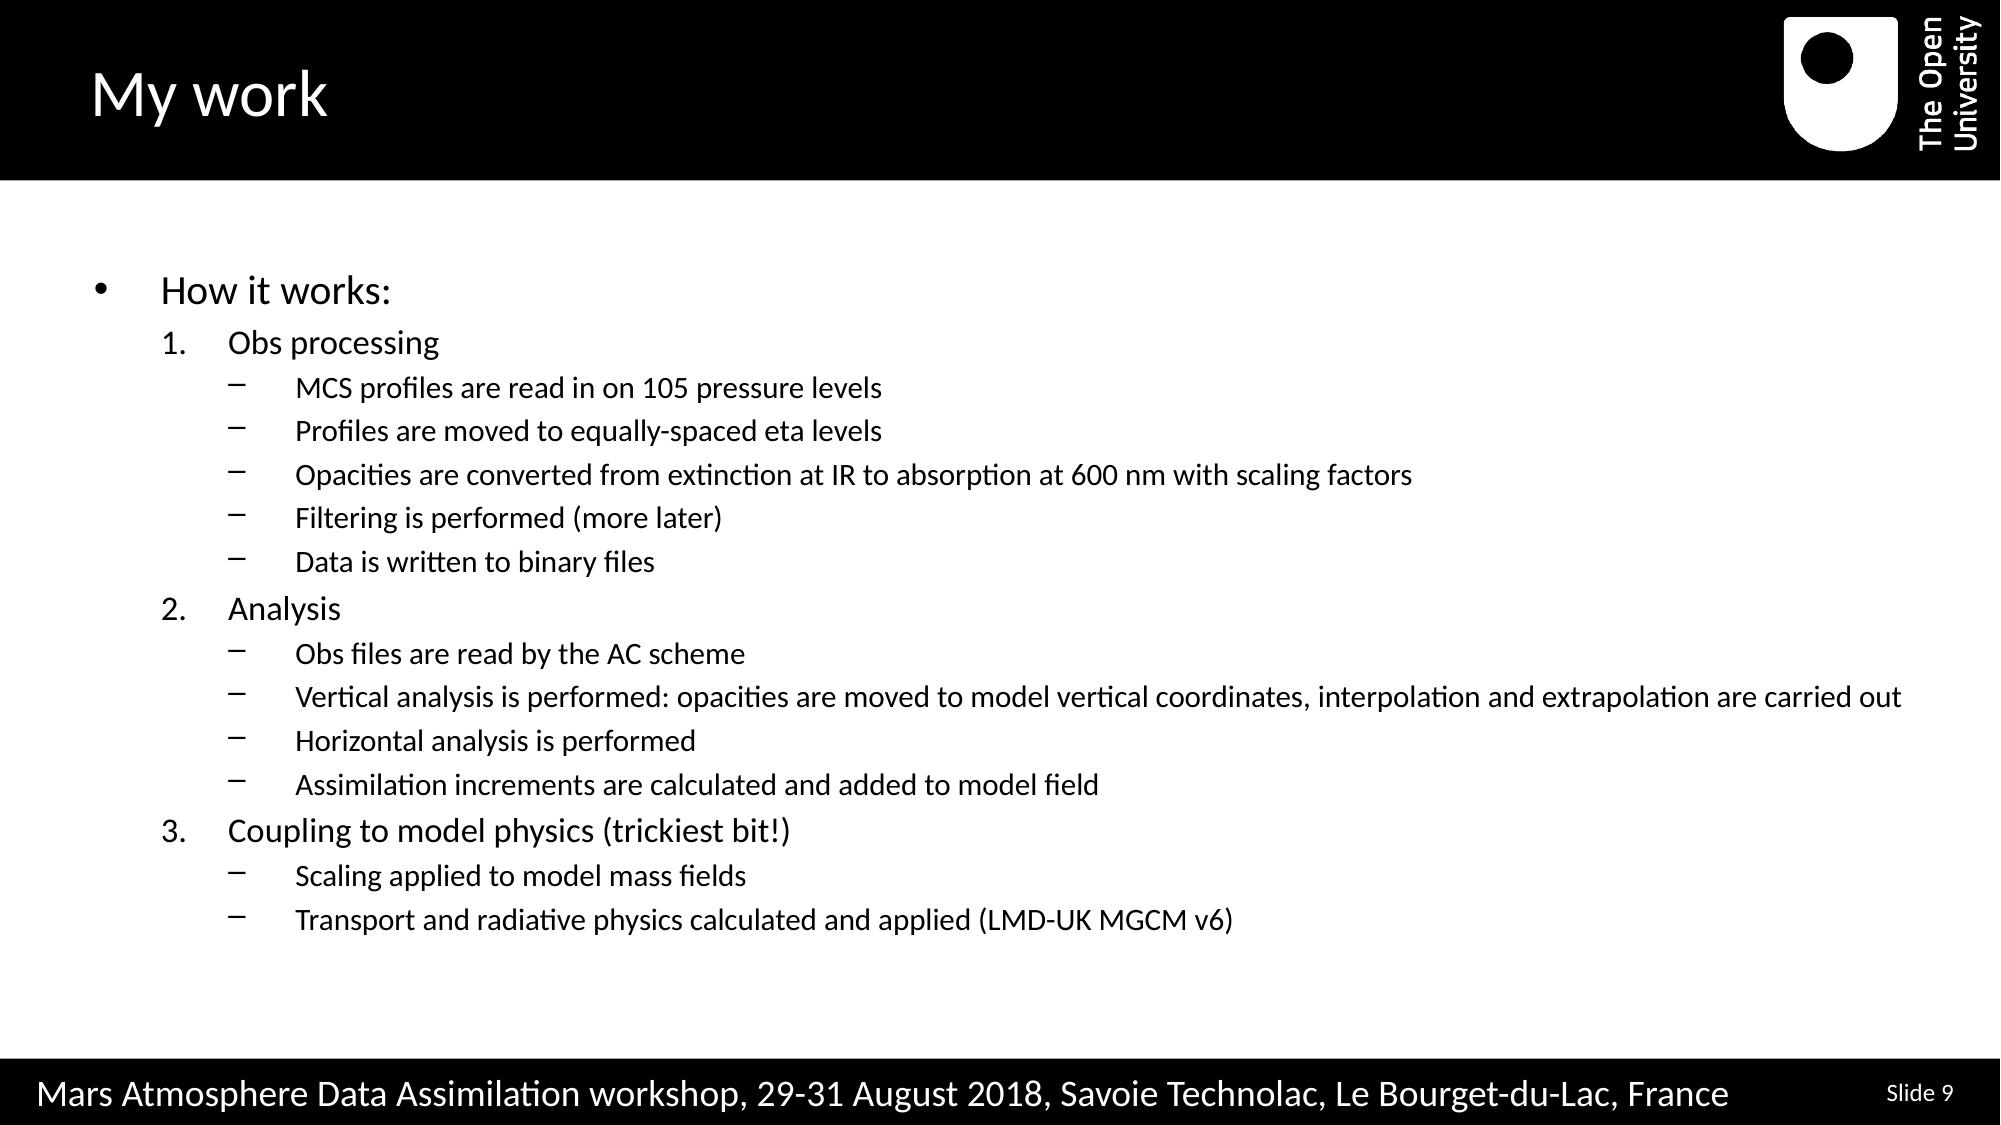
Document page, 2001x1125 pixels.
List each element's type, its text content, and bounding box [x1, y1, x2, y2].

list How it works: Obs processing MCS profiles are read in on 105 pressure levels Profiles are moved to equally-spaced eta levels Opacities are converted from extinction at IR to absorption at 600 nm with scaling factors Filtering is performed (more later) Data is written to binary files Analysis Obs files are read by the AC scheme Vertical analysis is performed: opacities are moved to model vertical coordinates, interpolation and extrapolation are carried out Horizontal analysis is performed Assimilation increments are calculated and added to model field Coupling to model physics (trickiest bit!) Scaling applied to model mass fields Transport and radiative physics calculated and applied (LMD-UK MGCM v6) [78, 255, 1922, 988]
title My work [75, 19, 1718, 161]
picture [1779, 11, 1985, 165]
